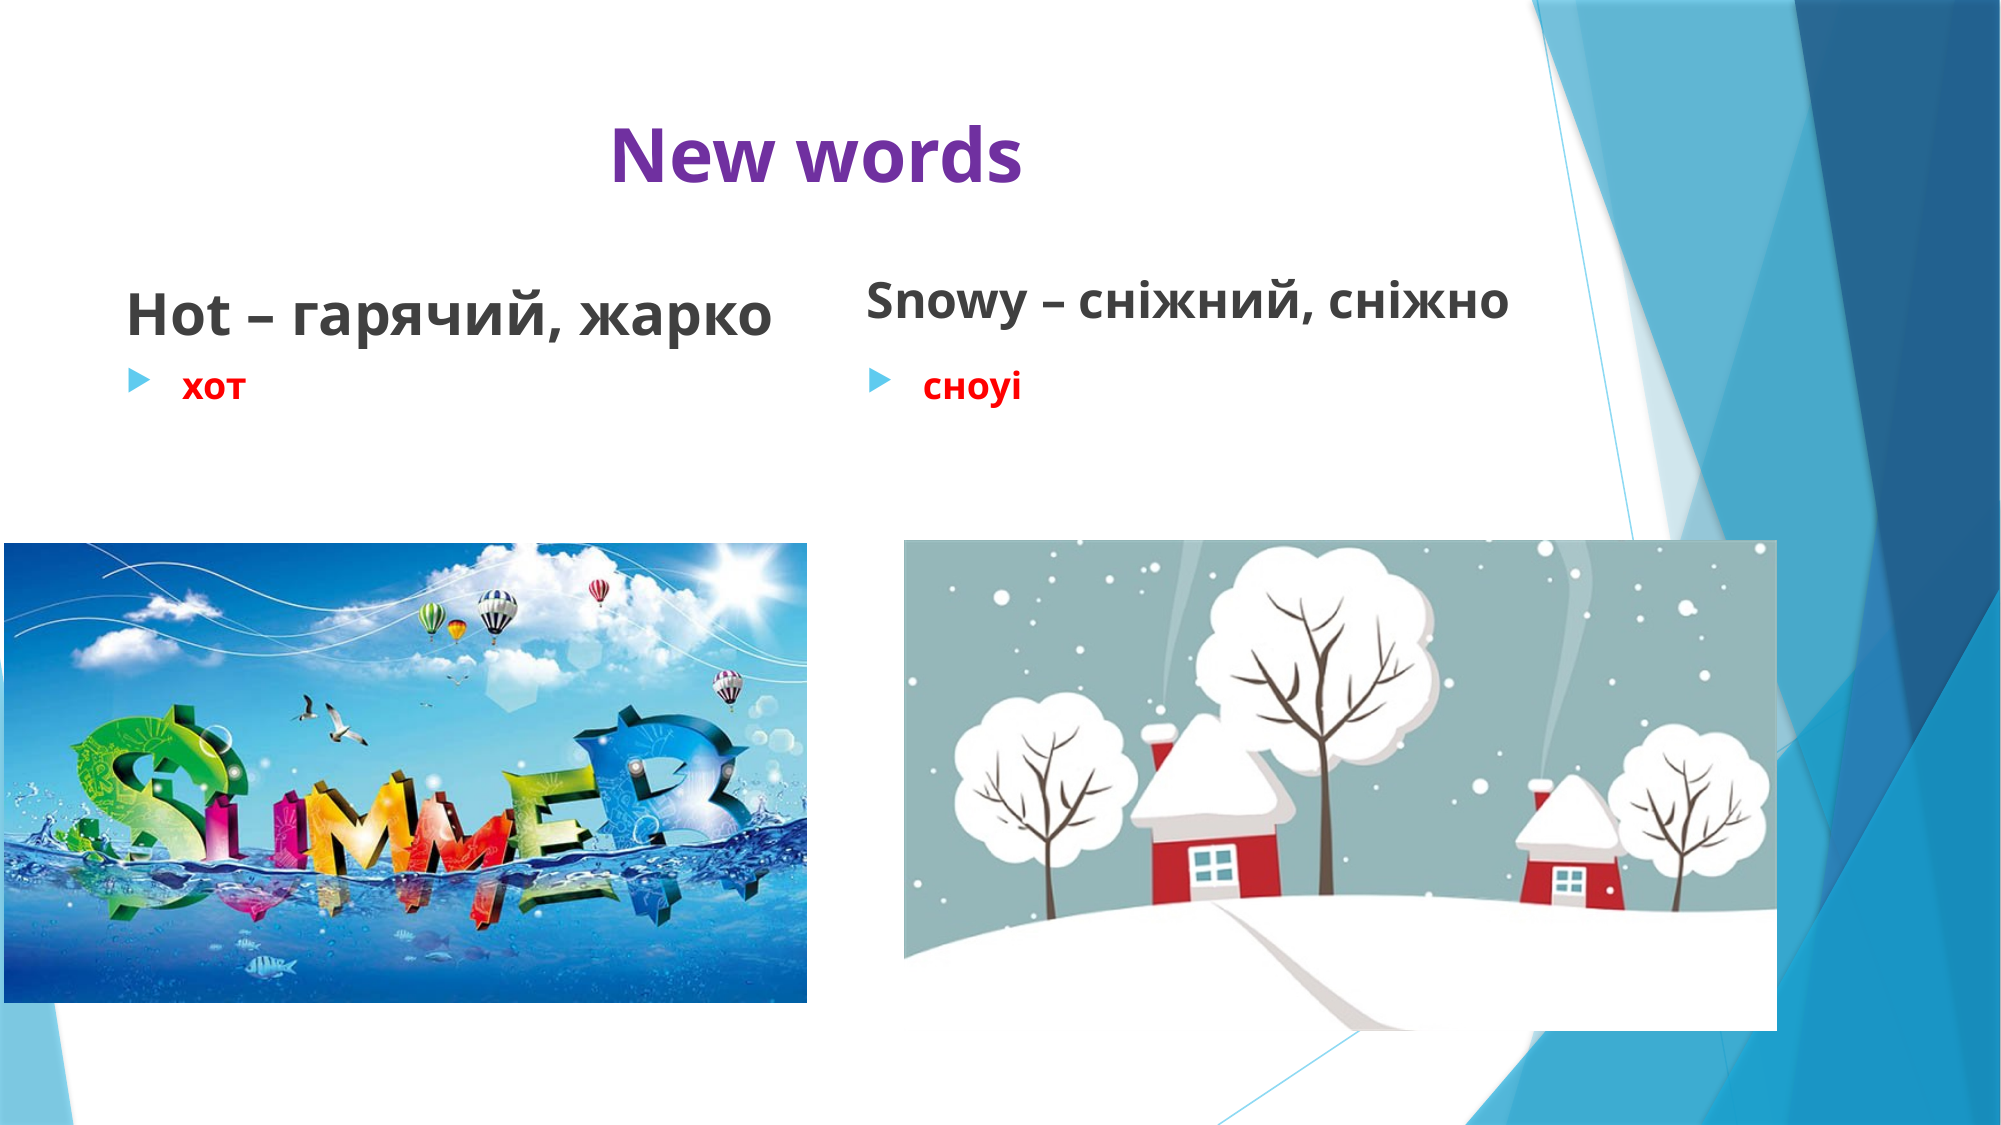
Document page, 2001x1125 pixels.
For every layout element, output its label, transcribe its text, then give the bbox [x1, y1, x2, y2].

list сноуі [851, 354, 1539, 897]
list Hot – гарячий, жарко [110, 259, 798, 354]
title New words [111, 99, 1522, 317]
list Snowy – сніжний, сніжно [851, 241, 1539, 336]
list хот [110, 354, 798, 542]
picture [903, 539, 1778, 1032]
picture [3, 543, 808, 1003]
